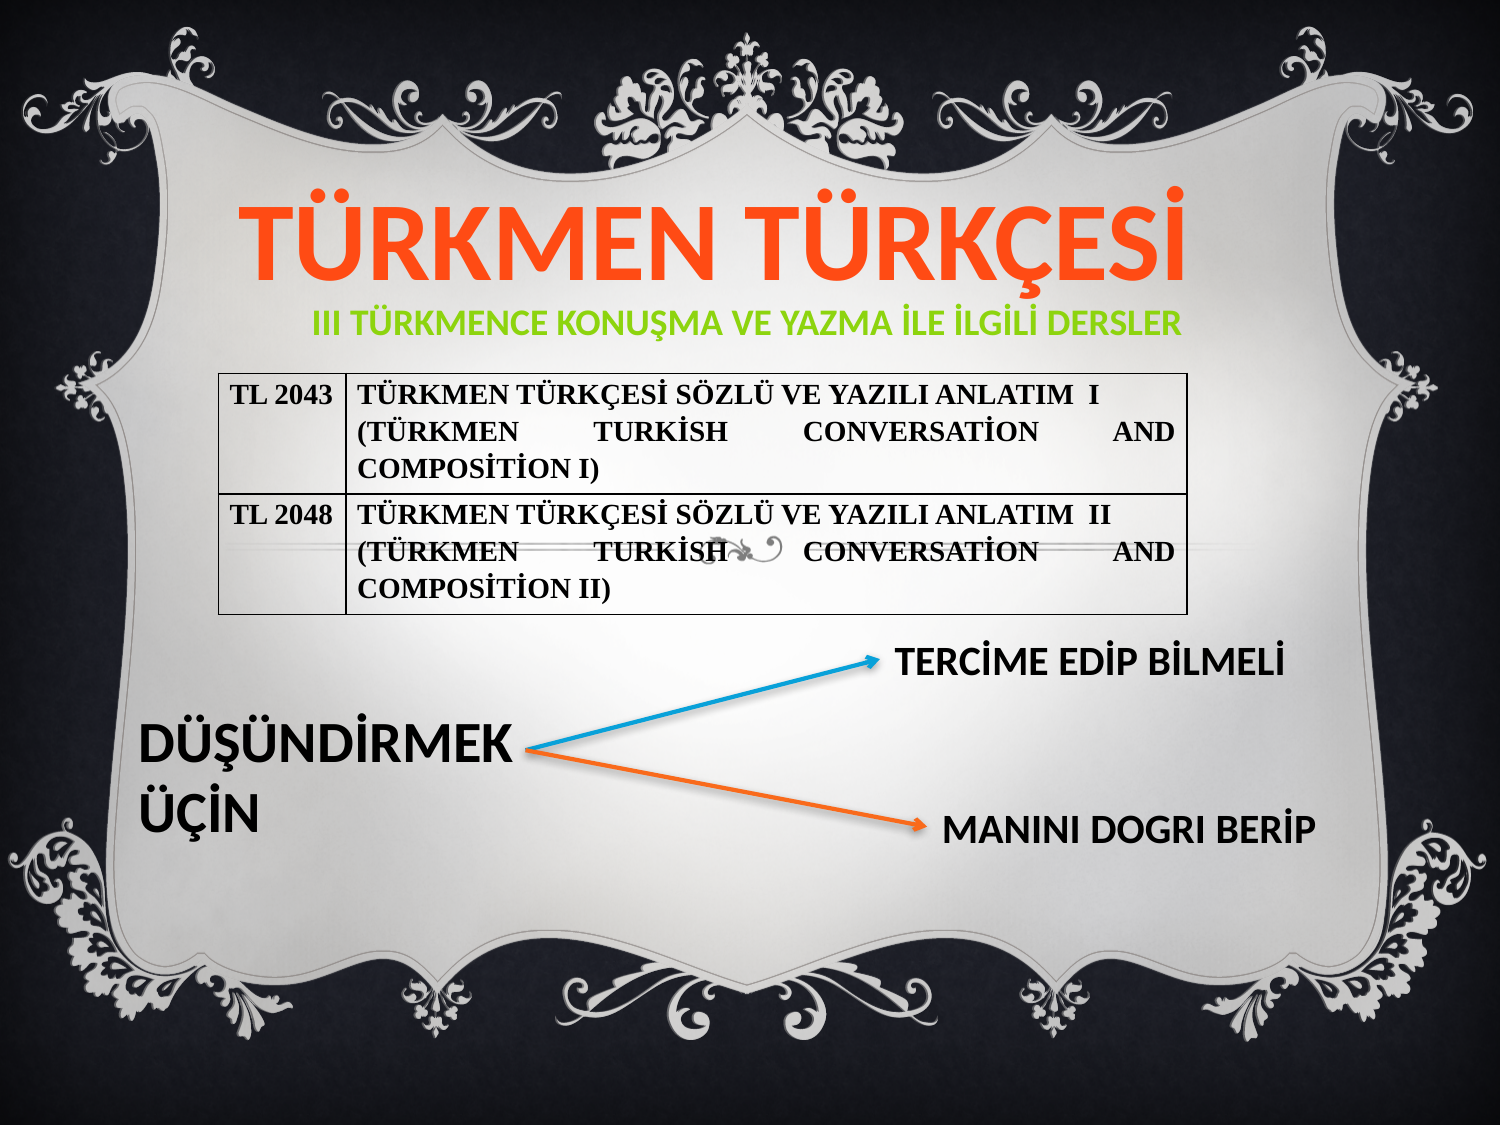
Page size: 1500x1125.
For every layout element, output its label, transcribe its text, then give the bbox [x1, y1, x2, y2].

table_header TÜRKMEN TÜRKÇESİ SÖZLÜ VE YAZILI ANLATIM I (Türkmen turkish conversation and composition I) [347, 374, 1186, 493]
text_box TÜRKMEN TÜRKÇESİ [223, 160, 1233, 311]
text_box TERCİME EDİP BİLMELİ [879, 626, 1341, 692]
picture [0, 0, 1500, 459]
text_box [525, 749, 928, 828]
text_box III TÜRKMENCE KONUŞMA VE YAZMA İLE İLGİLİ DERSLER [296, 290, 1254, 351]
picture [0, 613, 1500, 1125]
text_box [525, 659, 881, 749]
text_box MANINI DOGRI BERİP [927, 794, 1365, 860]
table_header TL 2043 [219, 374, 345, 493]
table_cell TÜRKMEN TÜRKÇESİ SÖZLÜ VE YAZILI ANLATIM II (Türkmen turkish conversation and composition II) [347, 495, 1186, 614]
table_cell TL 2048 [219, 495, 345, 614]
text_box DÜŞÜNDİRMEK ÜÇİN [123, 696, 597, 851]
